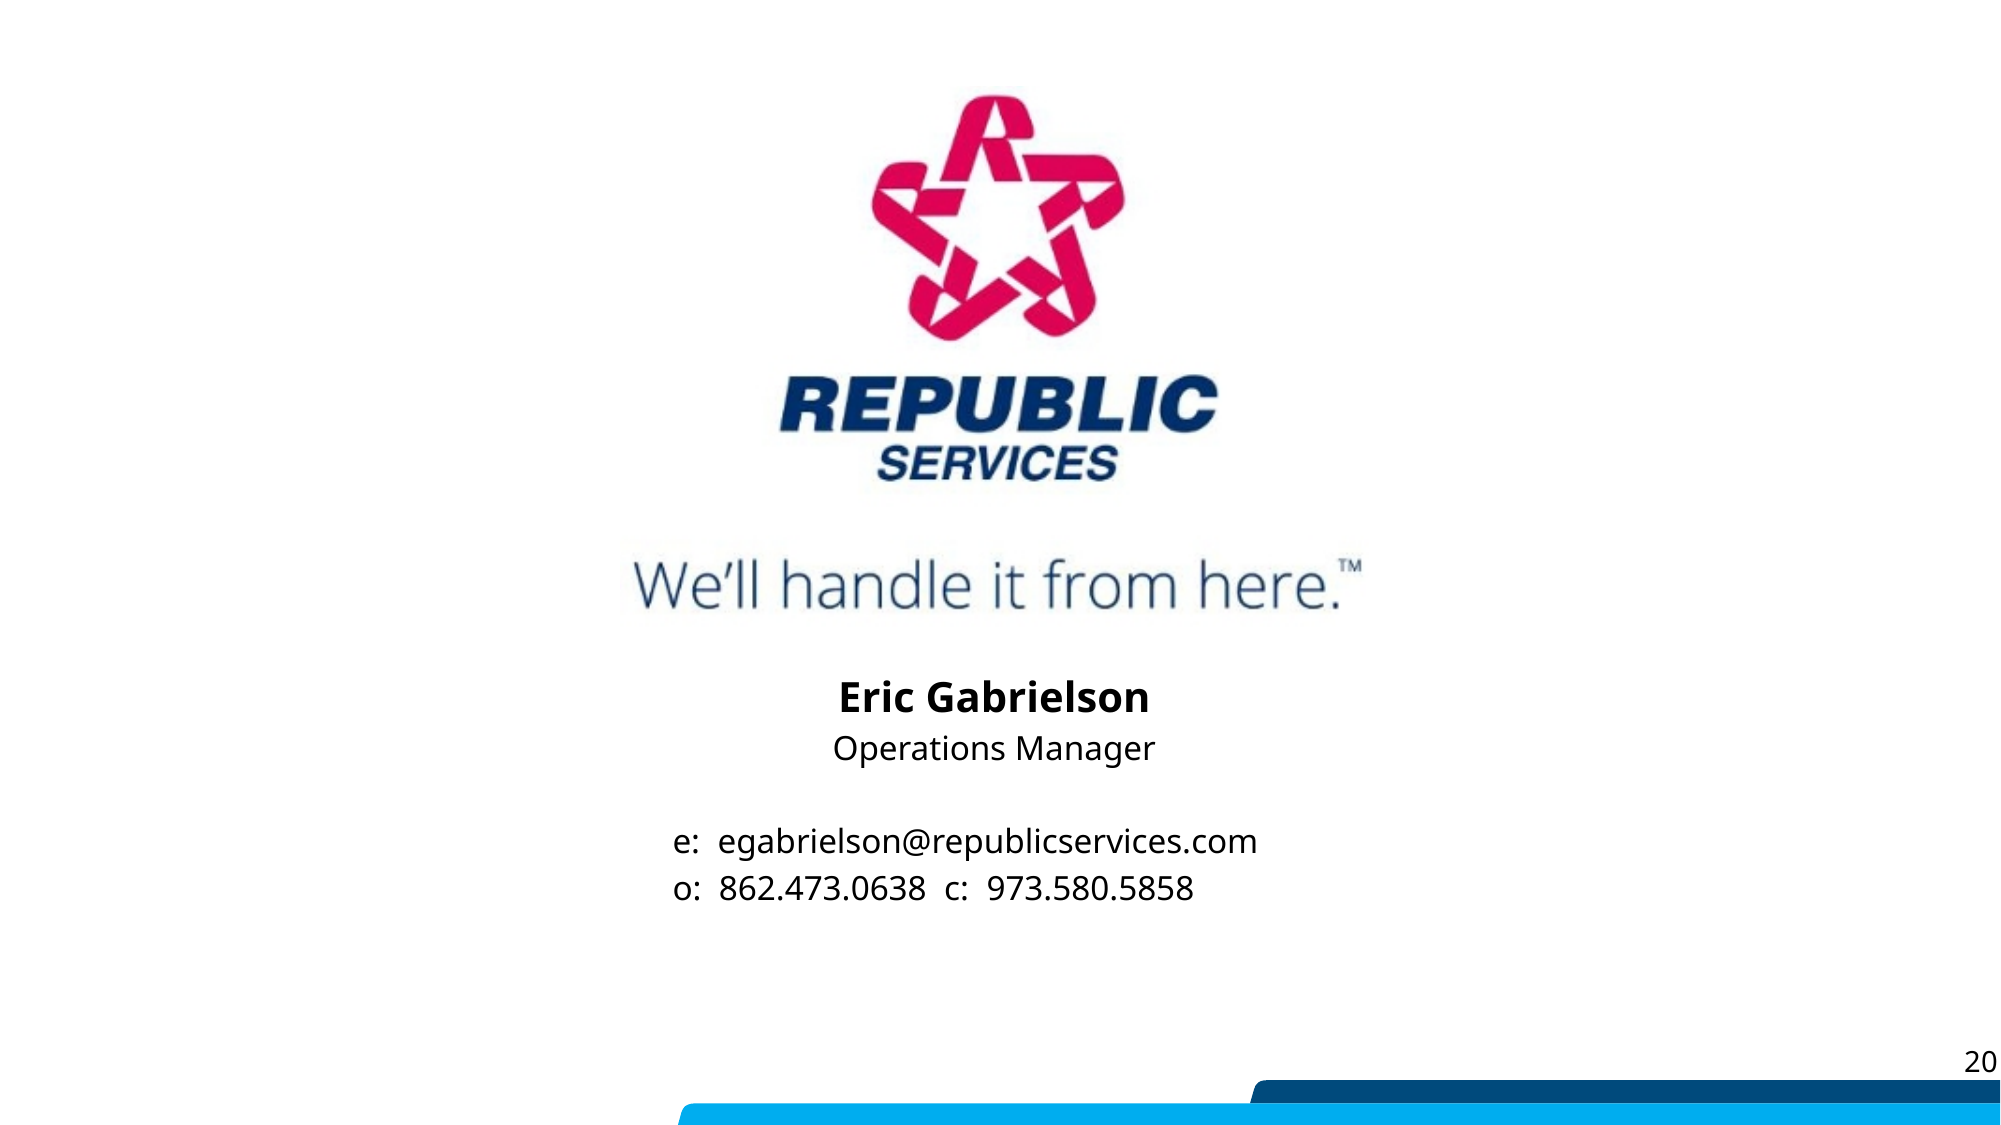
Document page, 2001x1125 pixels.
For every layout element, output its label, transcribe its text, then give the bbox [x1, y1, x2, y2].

list Eric Gabrielson Operations Manager e: egabrielson@republicservices.com o: 862.473.0638 c: 973.580.5858 [657, 662, 1332, 924]
picture [619, 86, 1369, 630]
